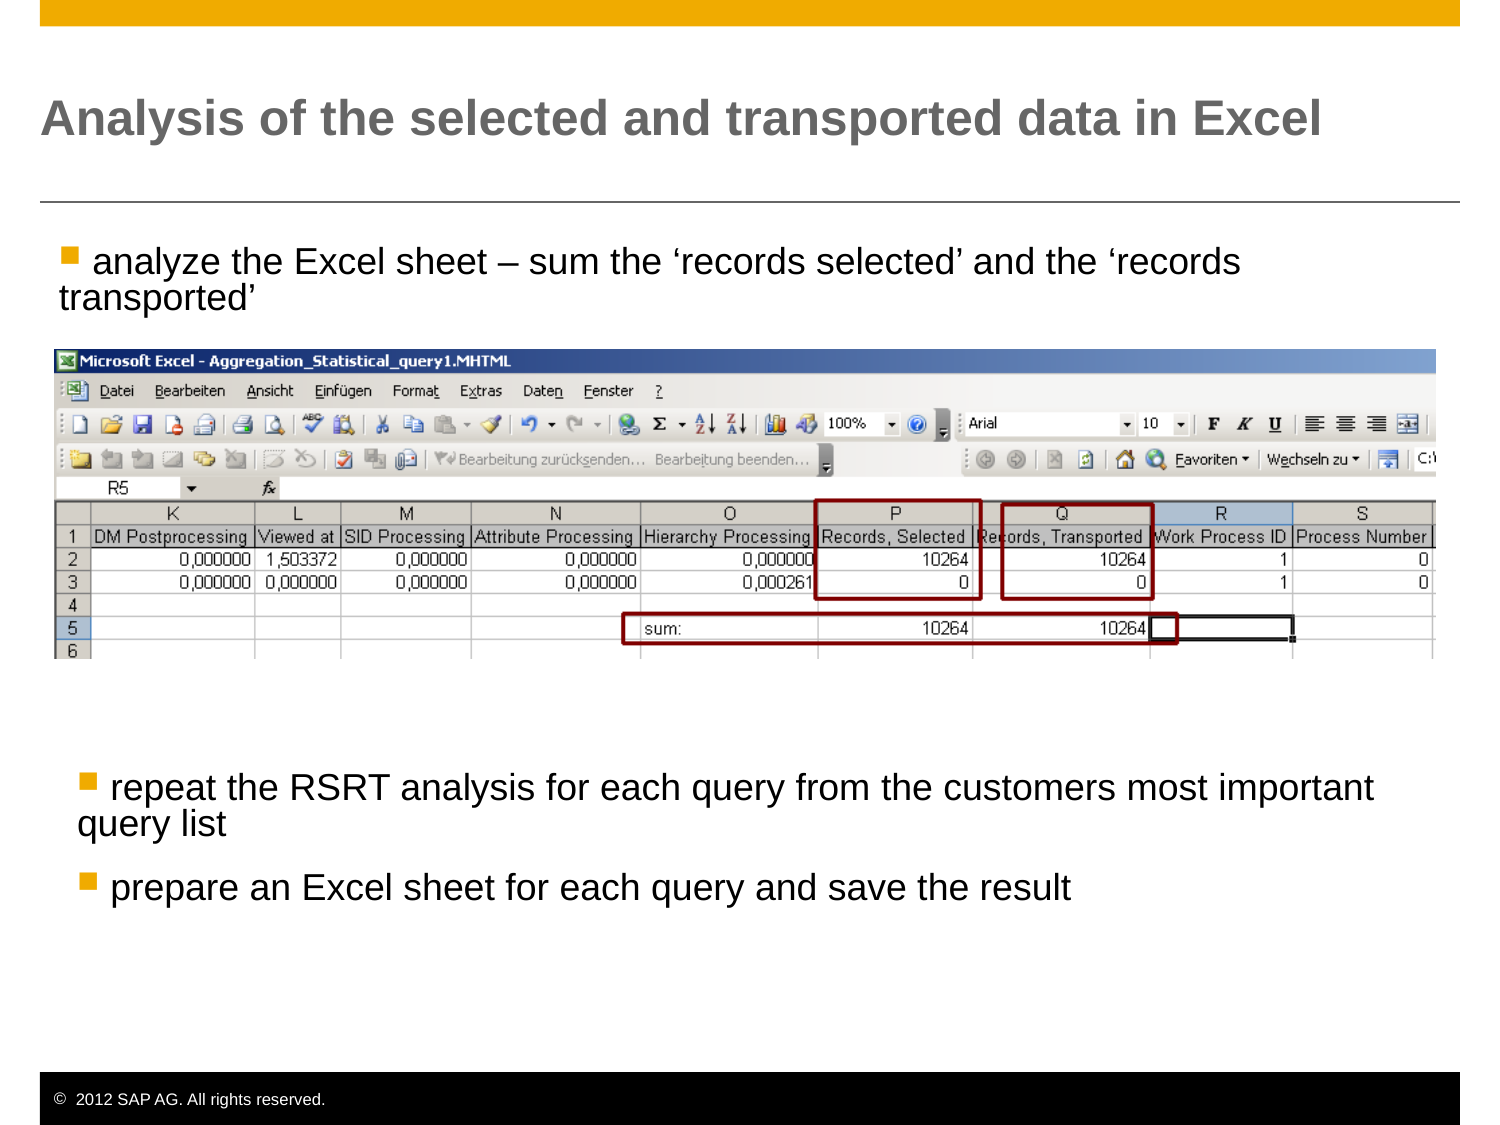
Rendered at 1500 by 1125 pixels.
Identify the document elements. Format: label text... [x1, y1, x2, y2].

picture [54, 349, 1437, 660]
text_box repeat the RSRT analysis for each query from the customers most important query list prepare an Excel sheet for each query and save the result [77, 771, 1444, 908]
title Analysis of the selected and transported data in Excel [39, 53, 1460, 178]
text_box analyze the Excel sheet – sum the ‘records selected’ and the ‘records transported’ [58, 245, 1421, 318]
